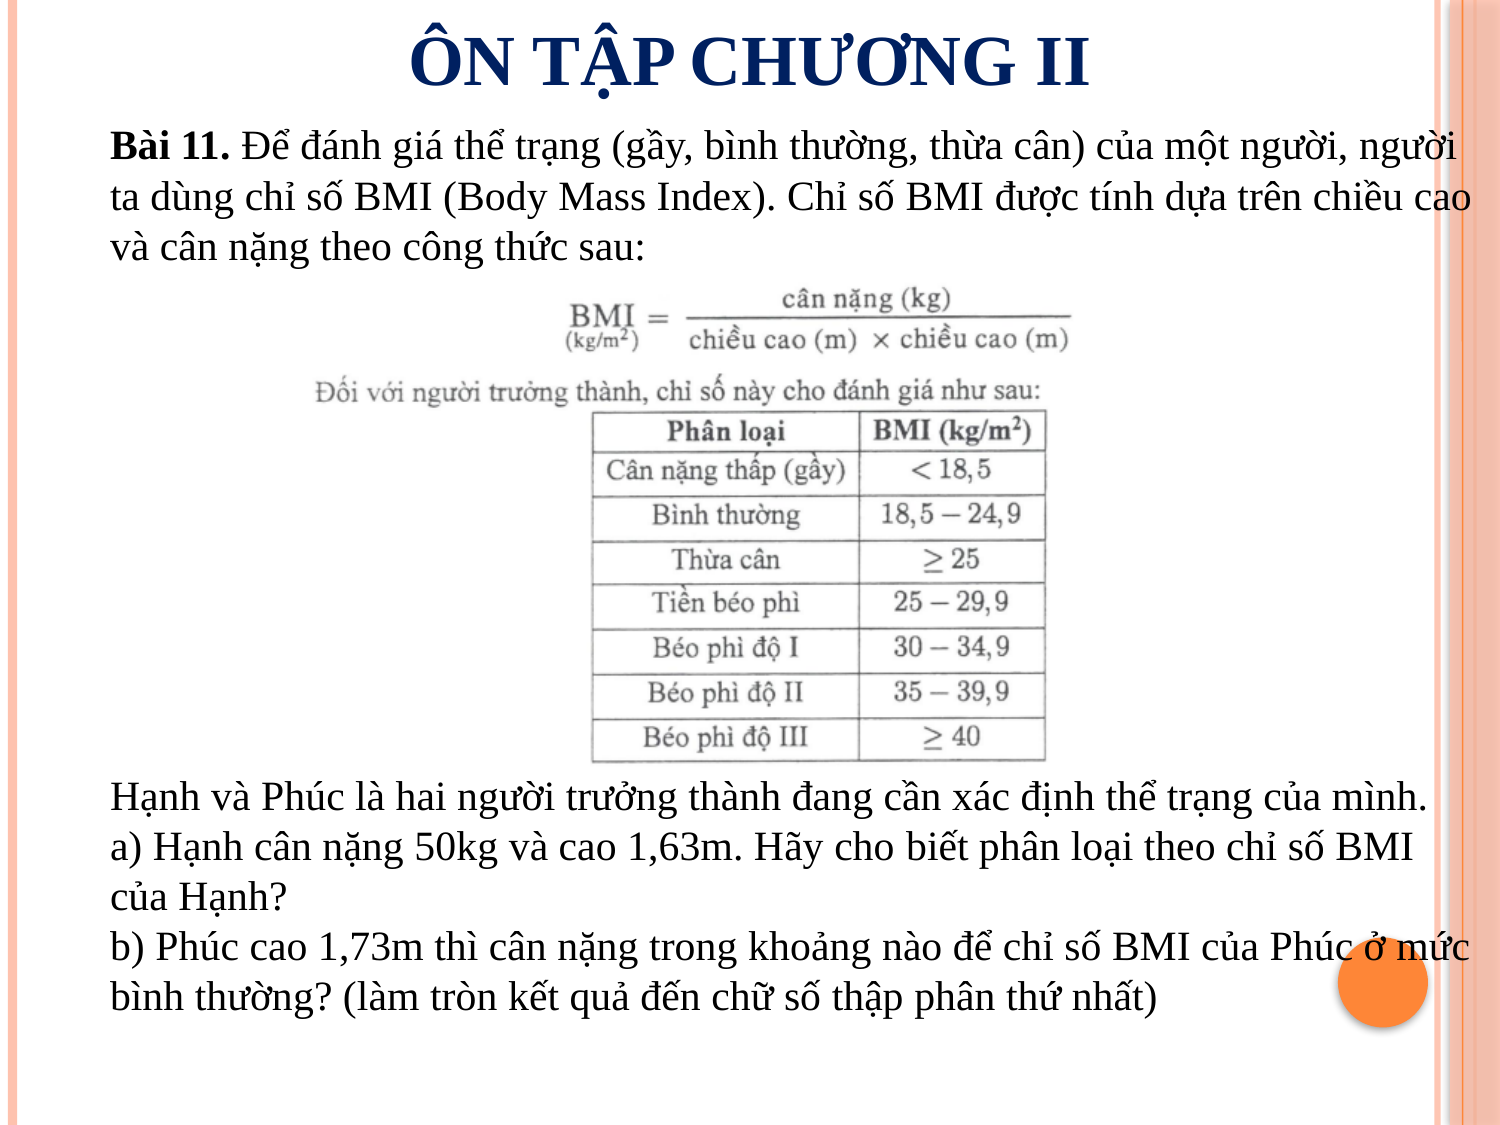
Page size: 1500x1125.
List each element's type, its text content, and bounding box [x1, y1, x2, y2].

text_box Bài 11. Để đánh giá thể trạng (gầy, bình thường, thừa cân) của một người, người ta dùng chỉ số BMI (Body Mass Index). Chỉ số BMI được tính dựa trên chiều cao và cân nặng theo công thức sau: Hạnh và Phúc là hai người trưởng thành đang cần xác định thể trạng của mình. a) Hạnh cân nặng 50kg và cao 1,63m. Hãy cho biết phân loại theo chỉ số BMI của Hạnh? b) Phúc cao 1,73m thì cân nặng trong khoảng nào để chỉ số BMI của Phúc ở mức bình thường? (làm tròn kết quả đến chữ số thập phân thứ nhất) [95, 110, 1490, 1027]
text_box Ôn tập chương Ii [269, 5, 1231, 108]
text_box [289, 277, 1080, 780]
